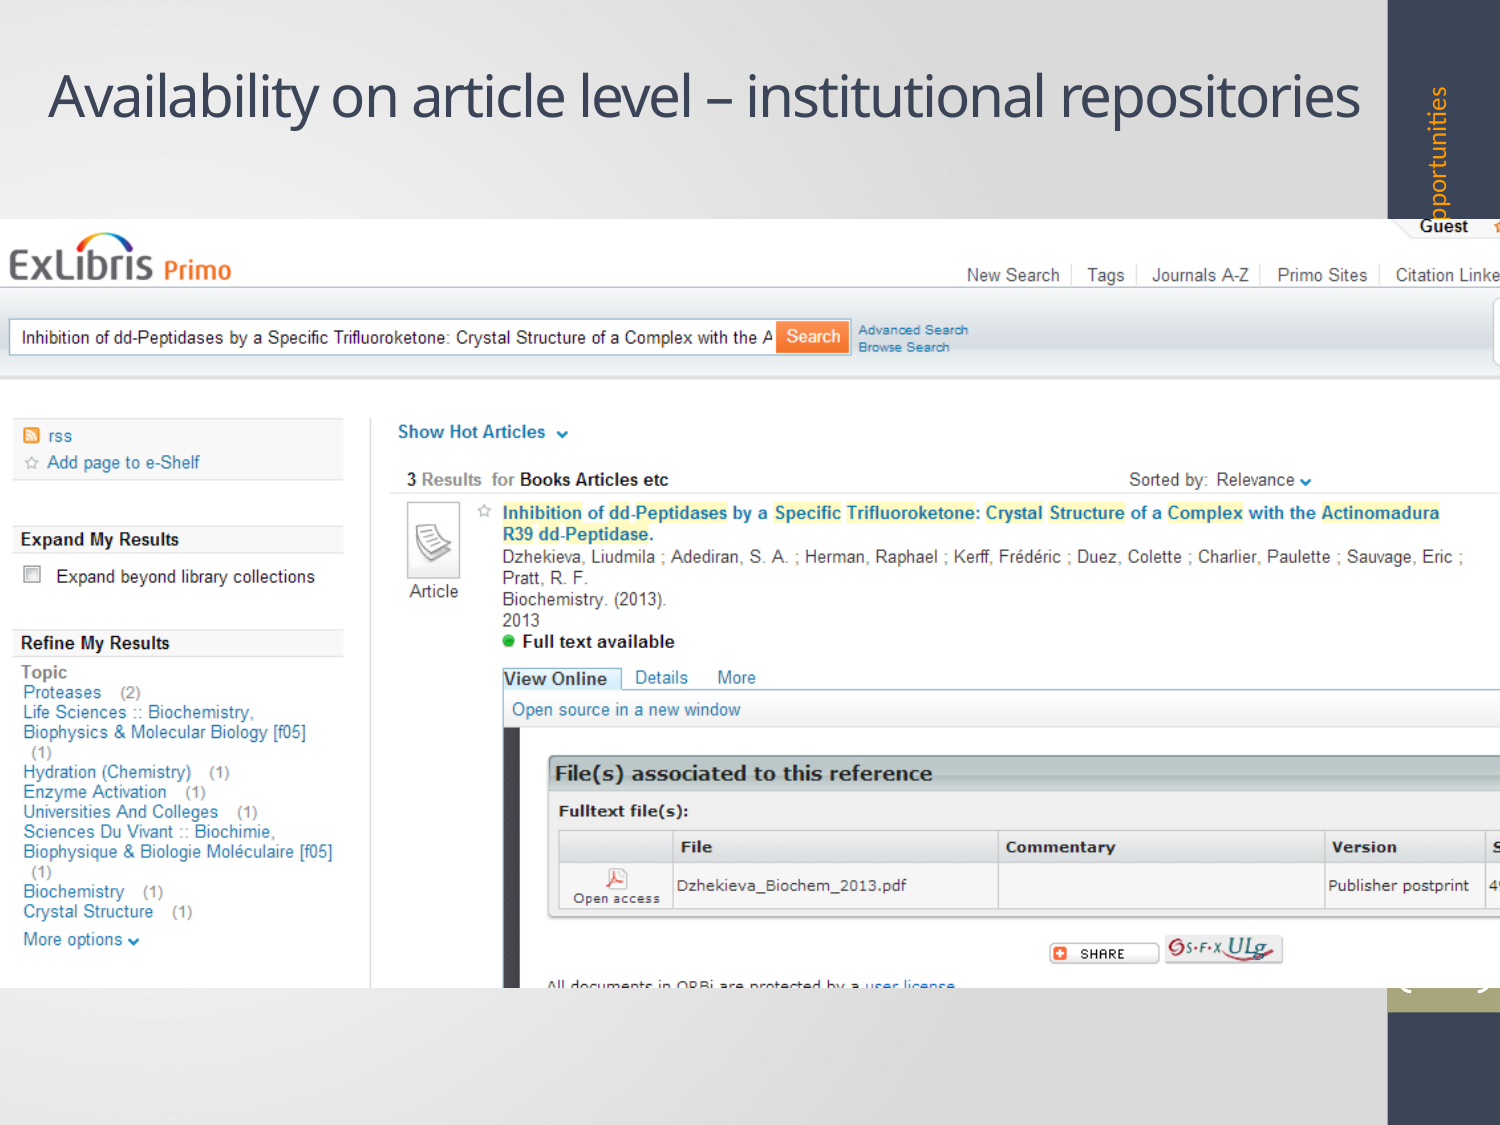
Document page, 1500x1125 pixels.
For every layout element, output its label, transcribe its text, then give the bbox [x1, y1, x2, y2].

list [0, 219, 1500, 989]
footer Libraries and their Role in Open Access: Challenges and Opportunities [1411, 31, 1472, 212]
title Availability on article level – institutional repositories [33, 0, 1381, 188]
